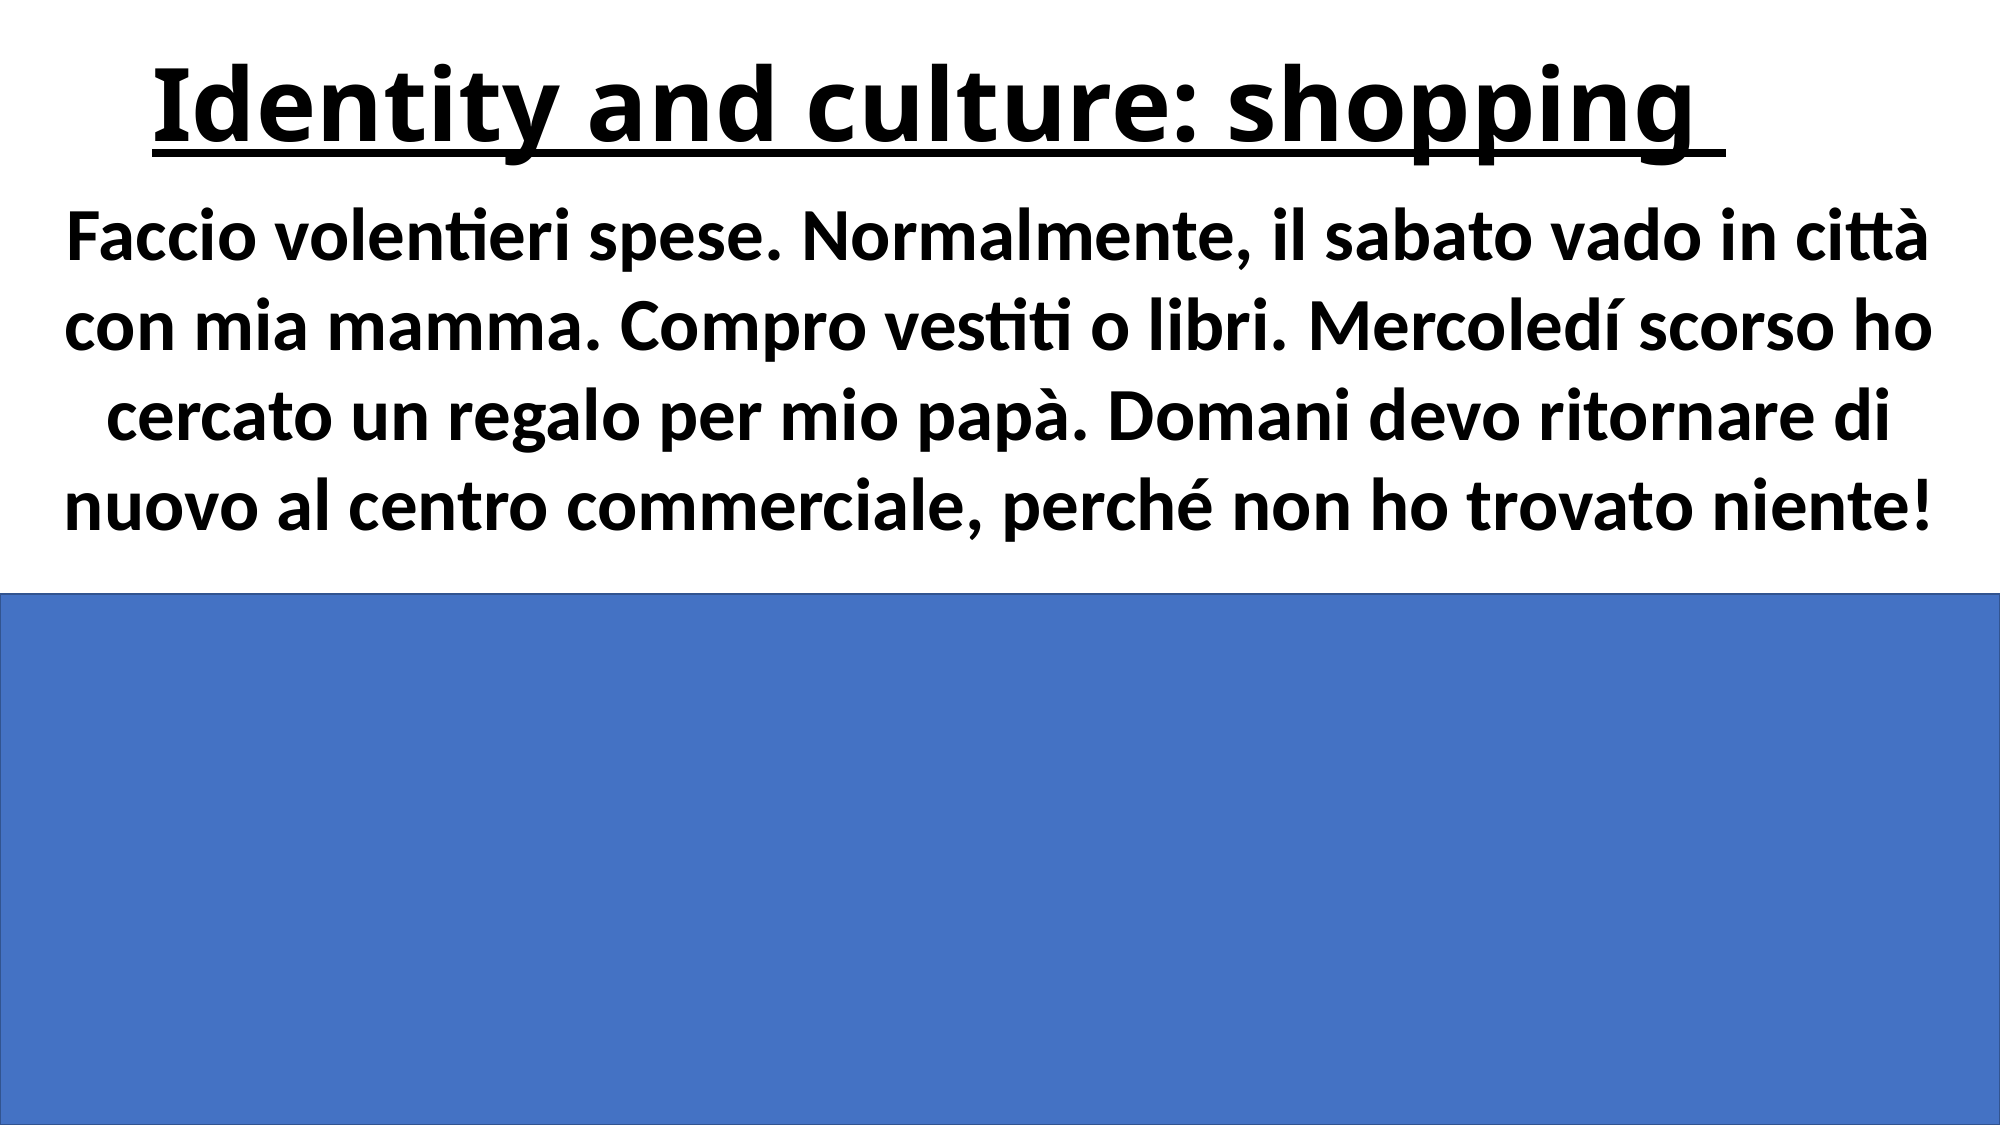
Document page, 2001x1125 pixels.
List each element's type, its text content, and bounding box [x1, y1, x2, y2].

list Faccio volentieri spese. Normalmente, il sabato vado in città con mia mamma. Compro vestiti o libri. Mercoledí scorso ho cercato un regalo per mio papà. Domani devo ritornare di nuovo al centro commerciale, perché non ho trovato niente! I willingly go shopping. Usually on Saturdays I go to town with my mum. I buy clothes or books. Last Wednesday I looked for a present for my dad. Tomorrow I have to go back to the shopping center again, because I haven’t found anything! [0, 178, 2000, 593]
text_box [0, 593, 2000, 1125]
title Identity and culture: shopping [137, 0, 1863, 178]
